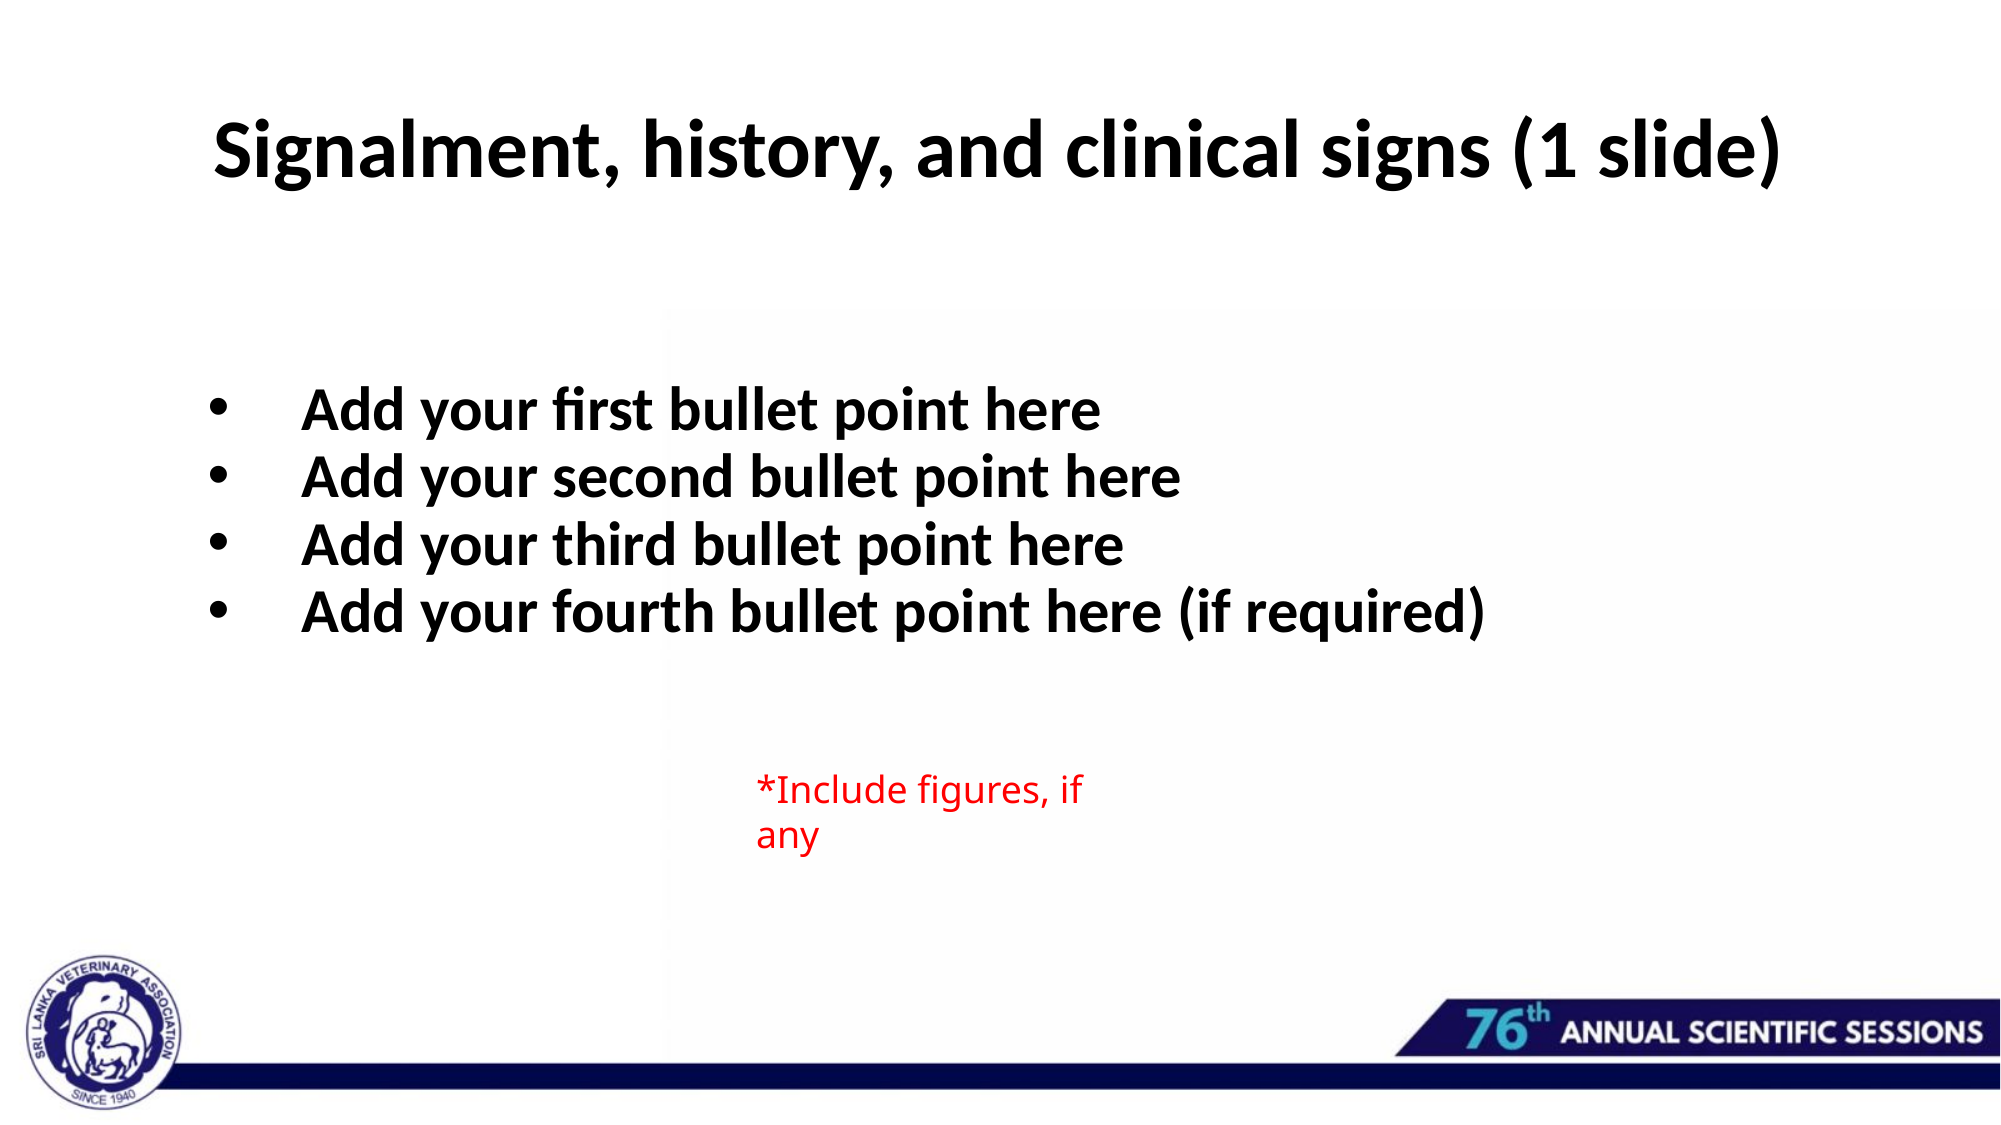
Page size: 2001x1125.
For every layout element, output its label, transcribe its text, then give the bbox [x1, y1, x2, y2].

text_box Signalment, history, and clinical signs (1 slide) [192, 103, 1807, 203]
text_box Add your first bullet point here Add your second bullet point here Add your third bullet point here Add your fourth bullet point here (if required) [192, 562, 2000, 789]
picture [0, 0, 2001, 1125]
text_box *Include figures, if any [741, 758, 1143, 863]
